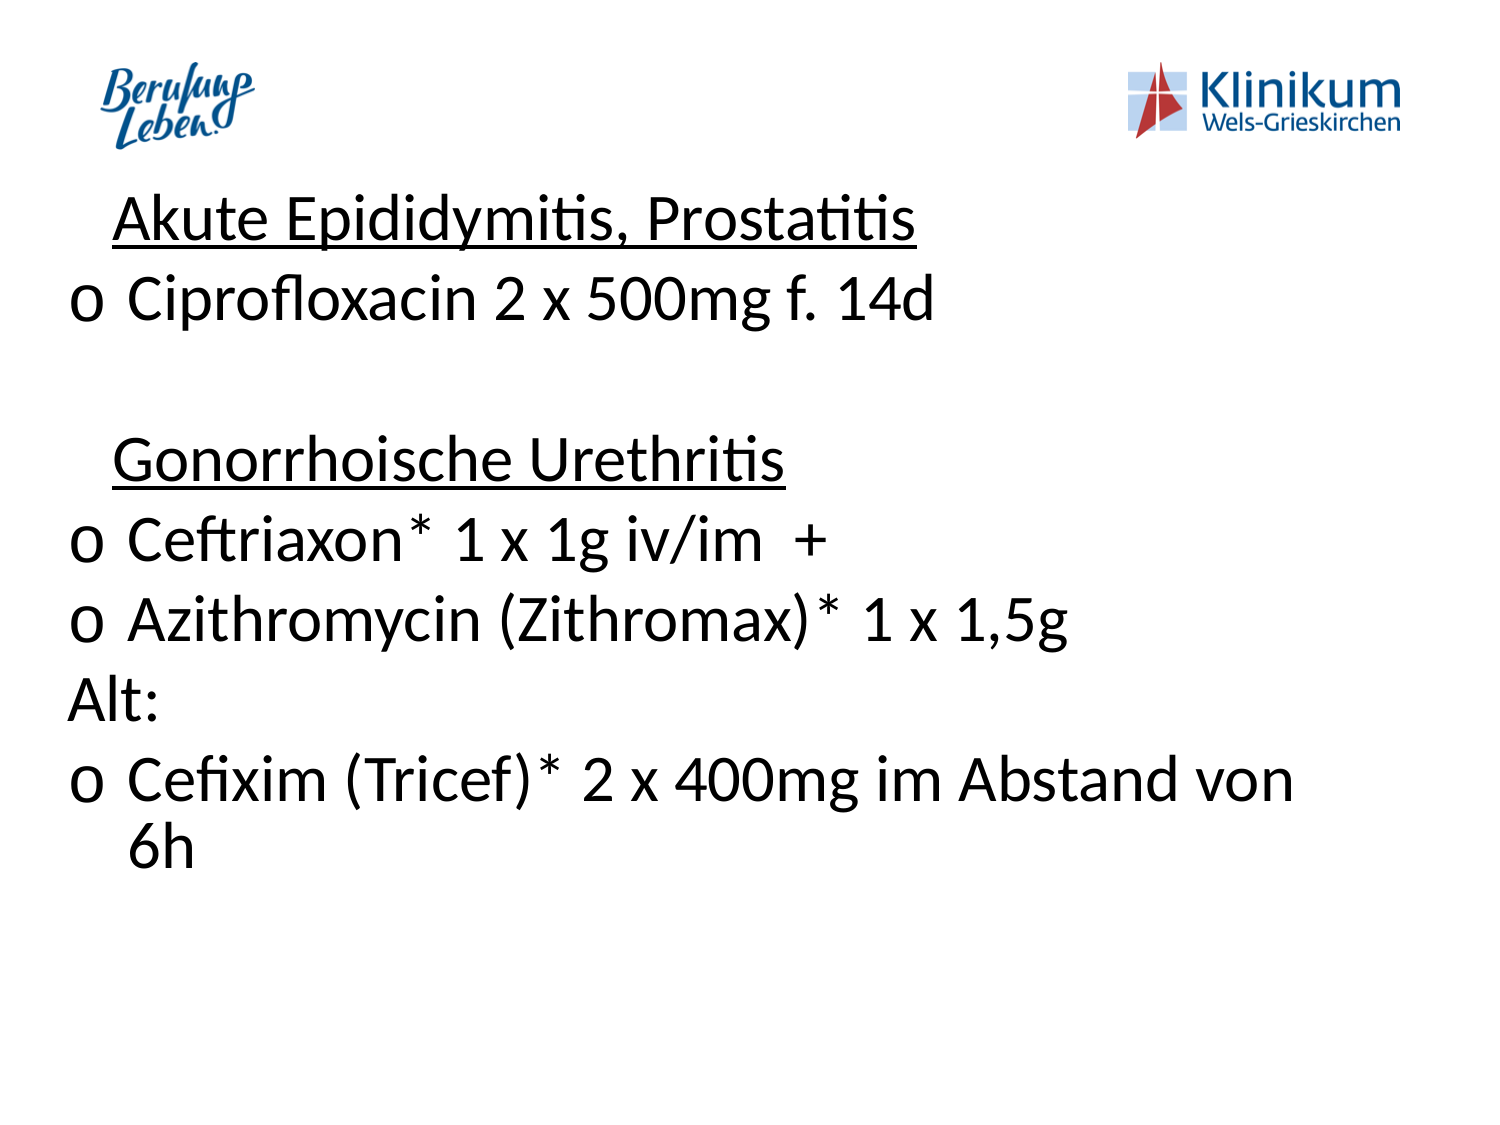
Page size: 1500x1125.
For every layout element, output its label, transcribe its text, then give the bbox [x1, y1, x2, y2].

picture [1128, 62, 1400, 139]
picture [100, 62, 255, 150]
text_box Akute Epididymitis, Prostatitis Ciprofloxacin 2 x 500mg f. 14d Gonorrhoische Urethritis Ceftriaxon* 1 x 1g iv/im + Azithromycin (Zithromax)* 1 x 1,5g Alt: Cefixim (Tricef)* 2 x 400mg im Abstand von 6h [52, 183, 1326, 1020]
